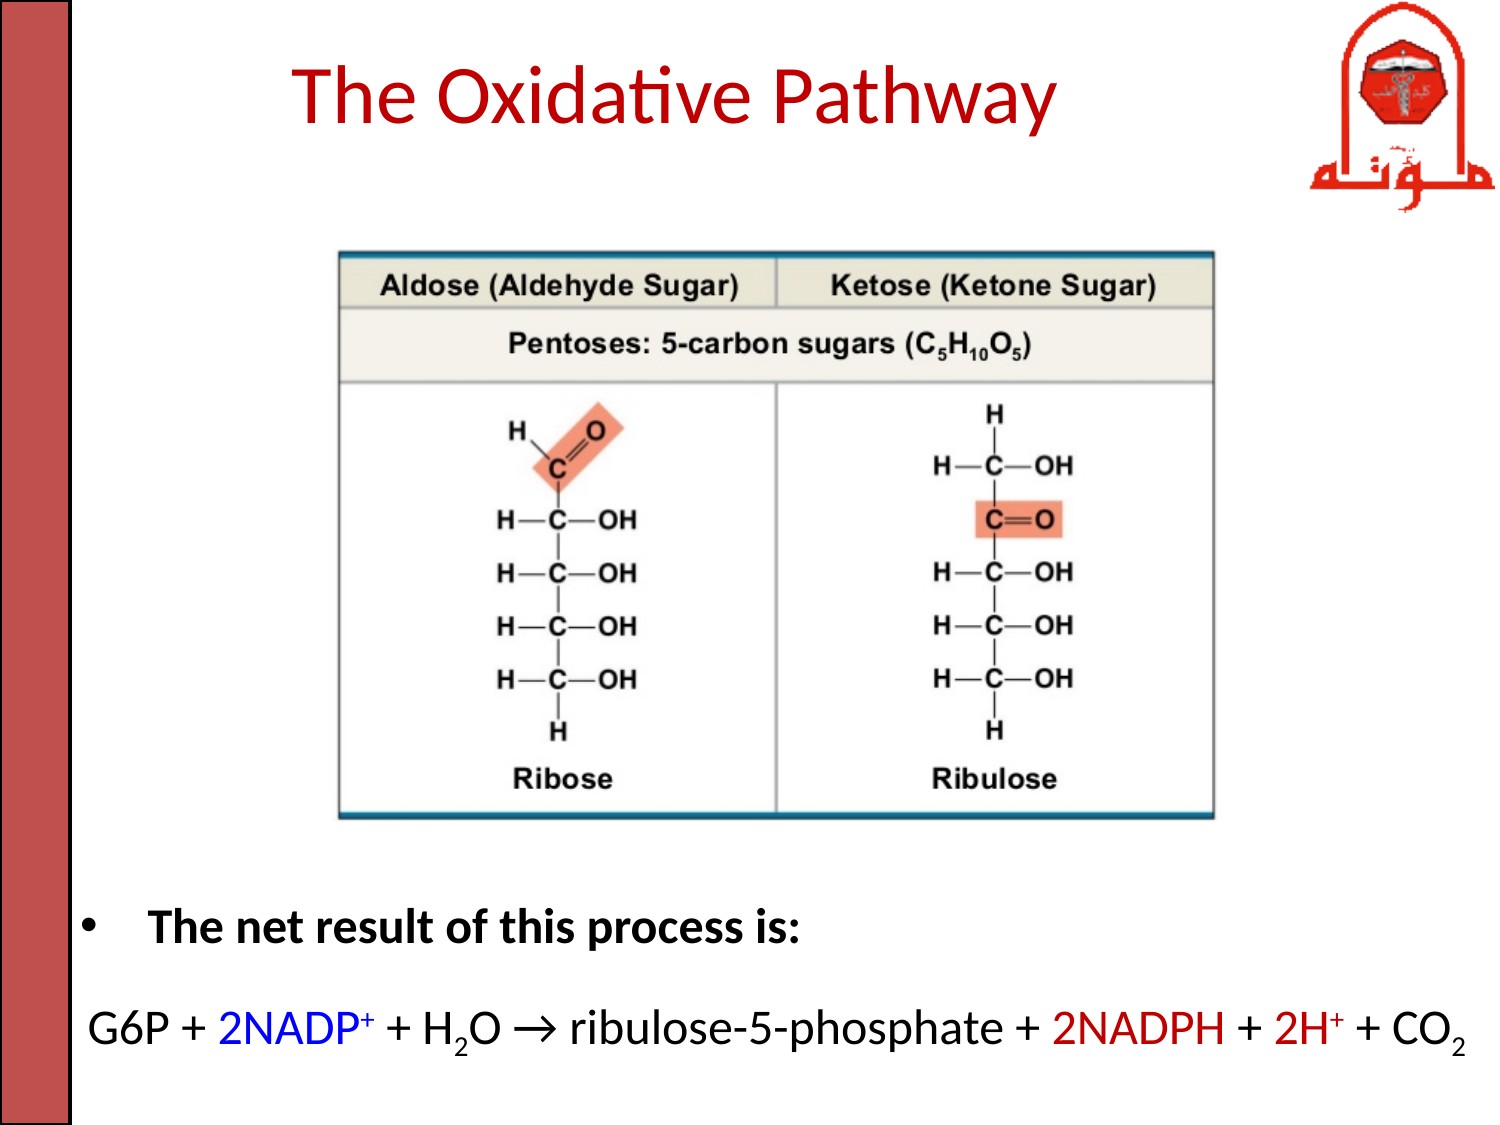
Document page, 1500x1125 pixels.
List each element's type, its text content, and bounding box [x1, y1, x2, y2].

picture [330, 249, 1223, 822]
text_box [0, 0, 72, 1125]
title The Oxidative Pathway [72, 0, 1304, 148]
picture [1306, 0, 1495, 213]
text_box The net result of this process is: G6P + 2NADP+ + H2O → ribulose-5-phosphate + 2NADPH + 2H+ + CO2 [64, 148, 1489, 1125]
